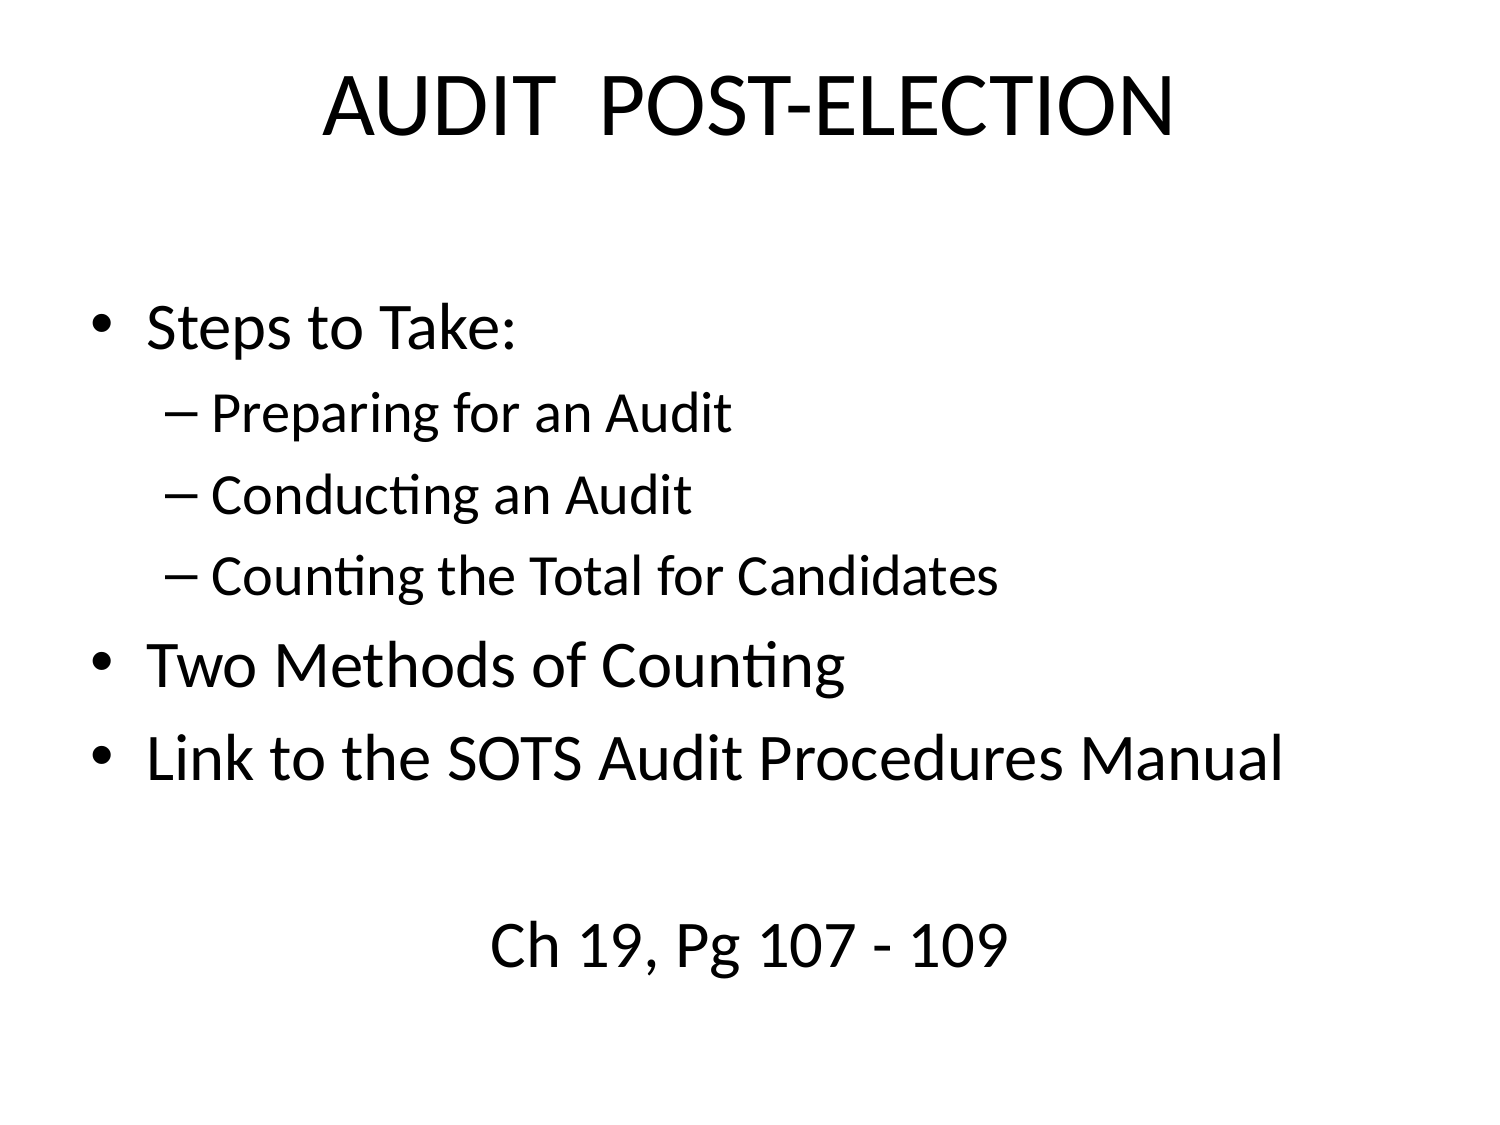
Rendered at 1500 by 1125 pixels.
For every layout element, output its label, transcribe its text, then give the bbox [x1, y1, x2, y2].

list Steps to Take: Preparing for an Audit Conducting an Audit Counting the Total for Candidates Two Methods of Counting Link to the SOTS Audit Procedures Manual Ch 19, Pg 107 - 109 [74, 274, 1426, 1026]
title AUDIT POST-ELECTION [74, 44, 1426, 263]
